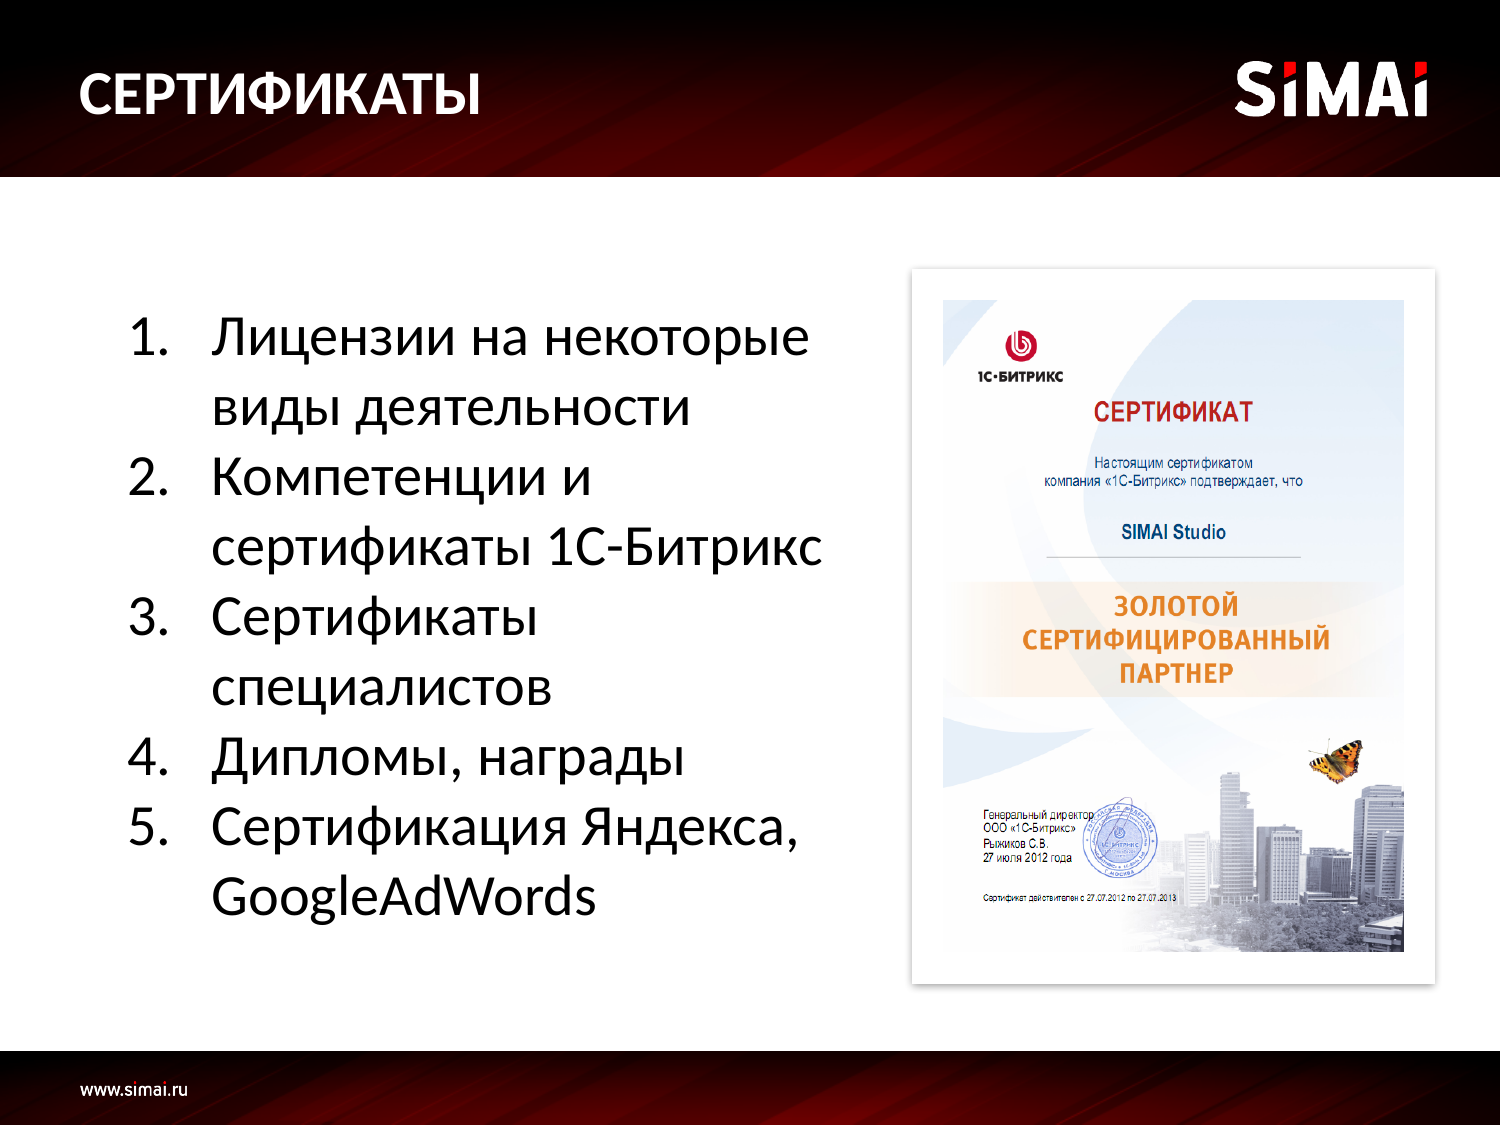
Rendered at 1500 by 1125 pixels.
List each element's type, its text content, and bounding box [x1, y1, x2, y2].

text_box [0, 0, 1500, 177]
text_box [0, 1051, 1500, 1125]
picture [943, 299, 1404, 953]
text_box Лицензии на некоторые виды деятельности Компетенции и сертификаты 1С-Битрикс Сертификаты специалистов Дипломы, награды Сертификация Яндекса, GoogleAdWords [110, 185, 852, 1049]
